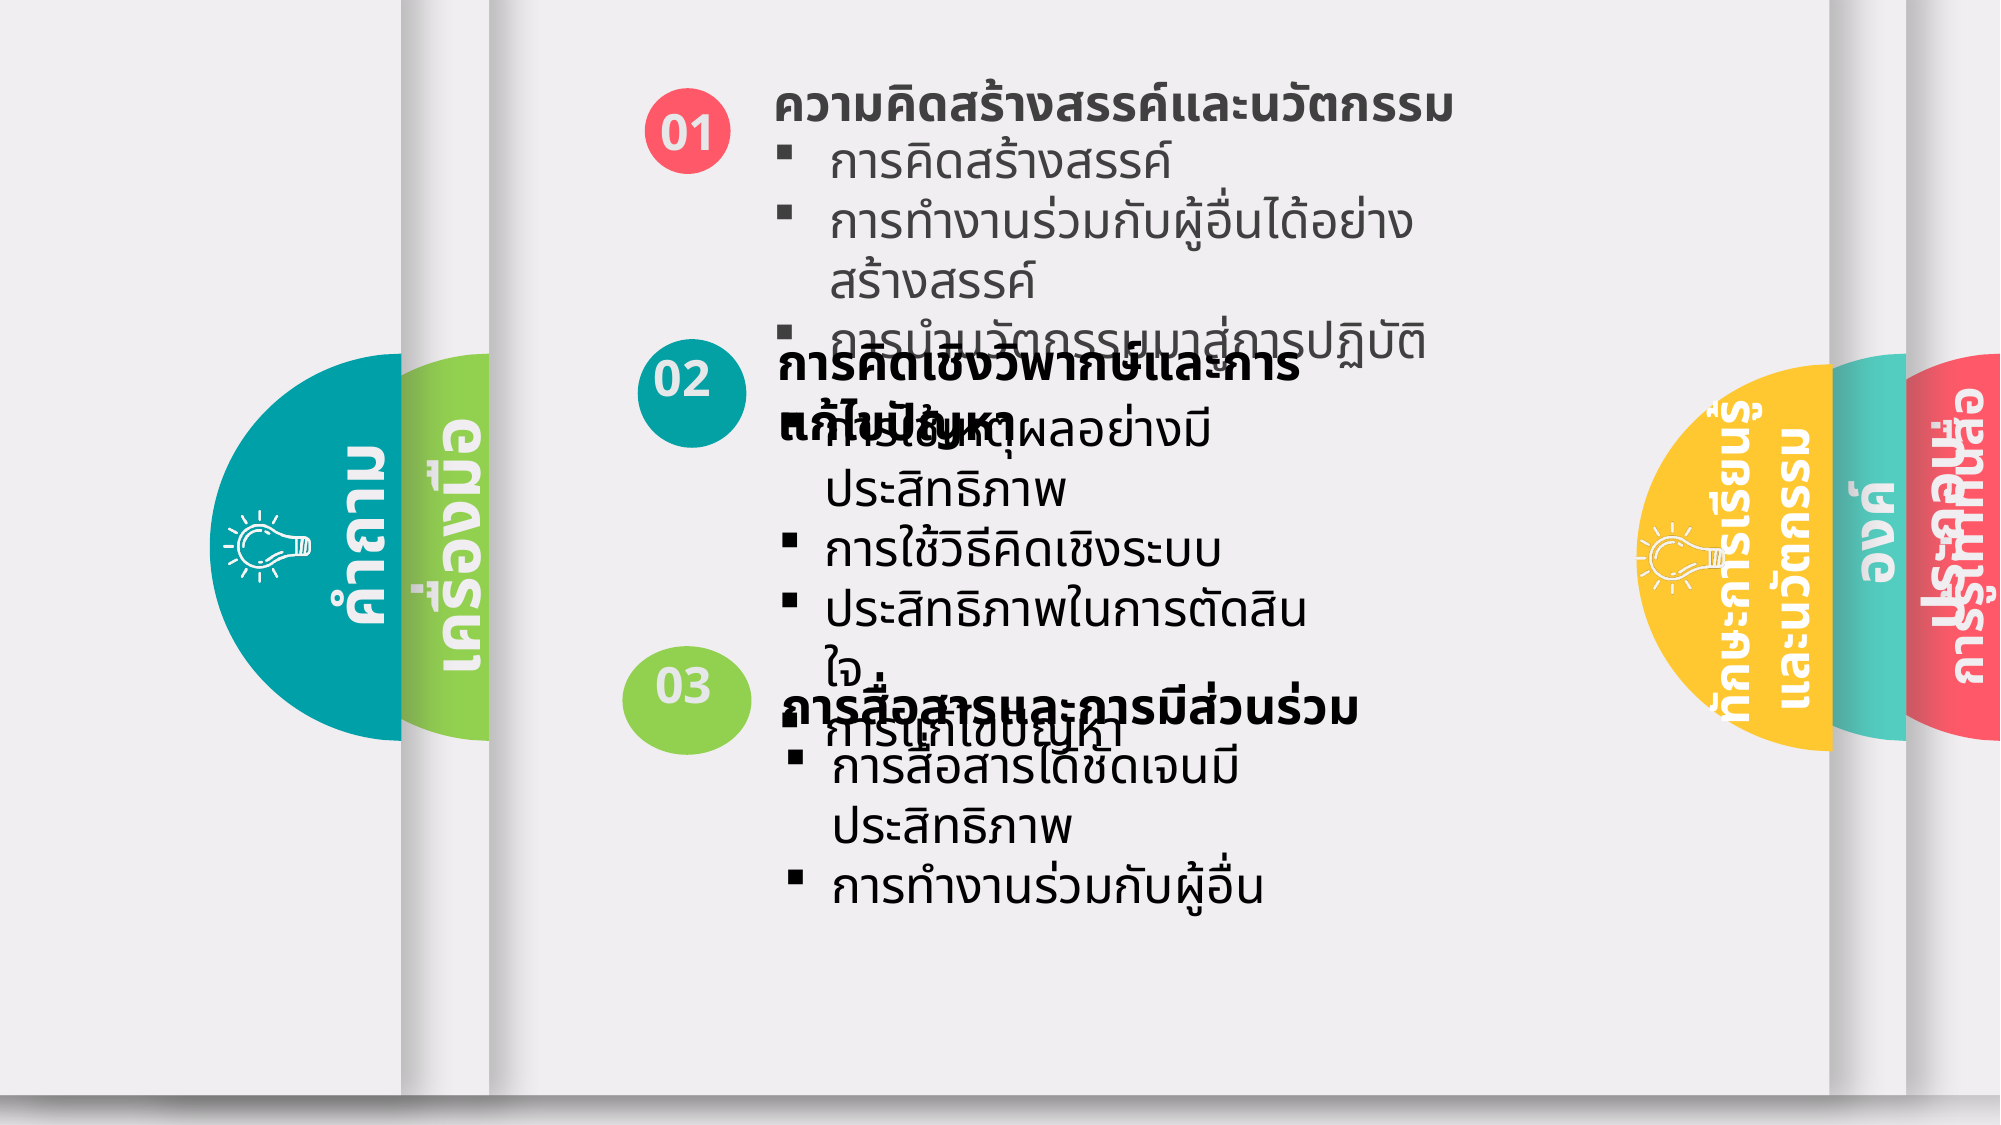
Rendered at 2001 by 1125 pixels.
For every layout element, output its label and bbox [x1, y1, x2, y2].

text_box [758, 64, 1509, 319]
text_box [503, 0, 1833, 1096]
text_box [622, 646, 1471, 863]
text_box [407, 0, 503, 1096]
text_box [0, 0, 407, 1096]
text_box [634, 88, 744, 174]
text_box [1915, 0, 2000, 1096]
text_box [637, 322, 1360, 646]
text_box [1833, 0, 1915, 1096]
